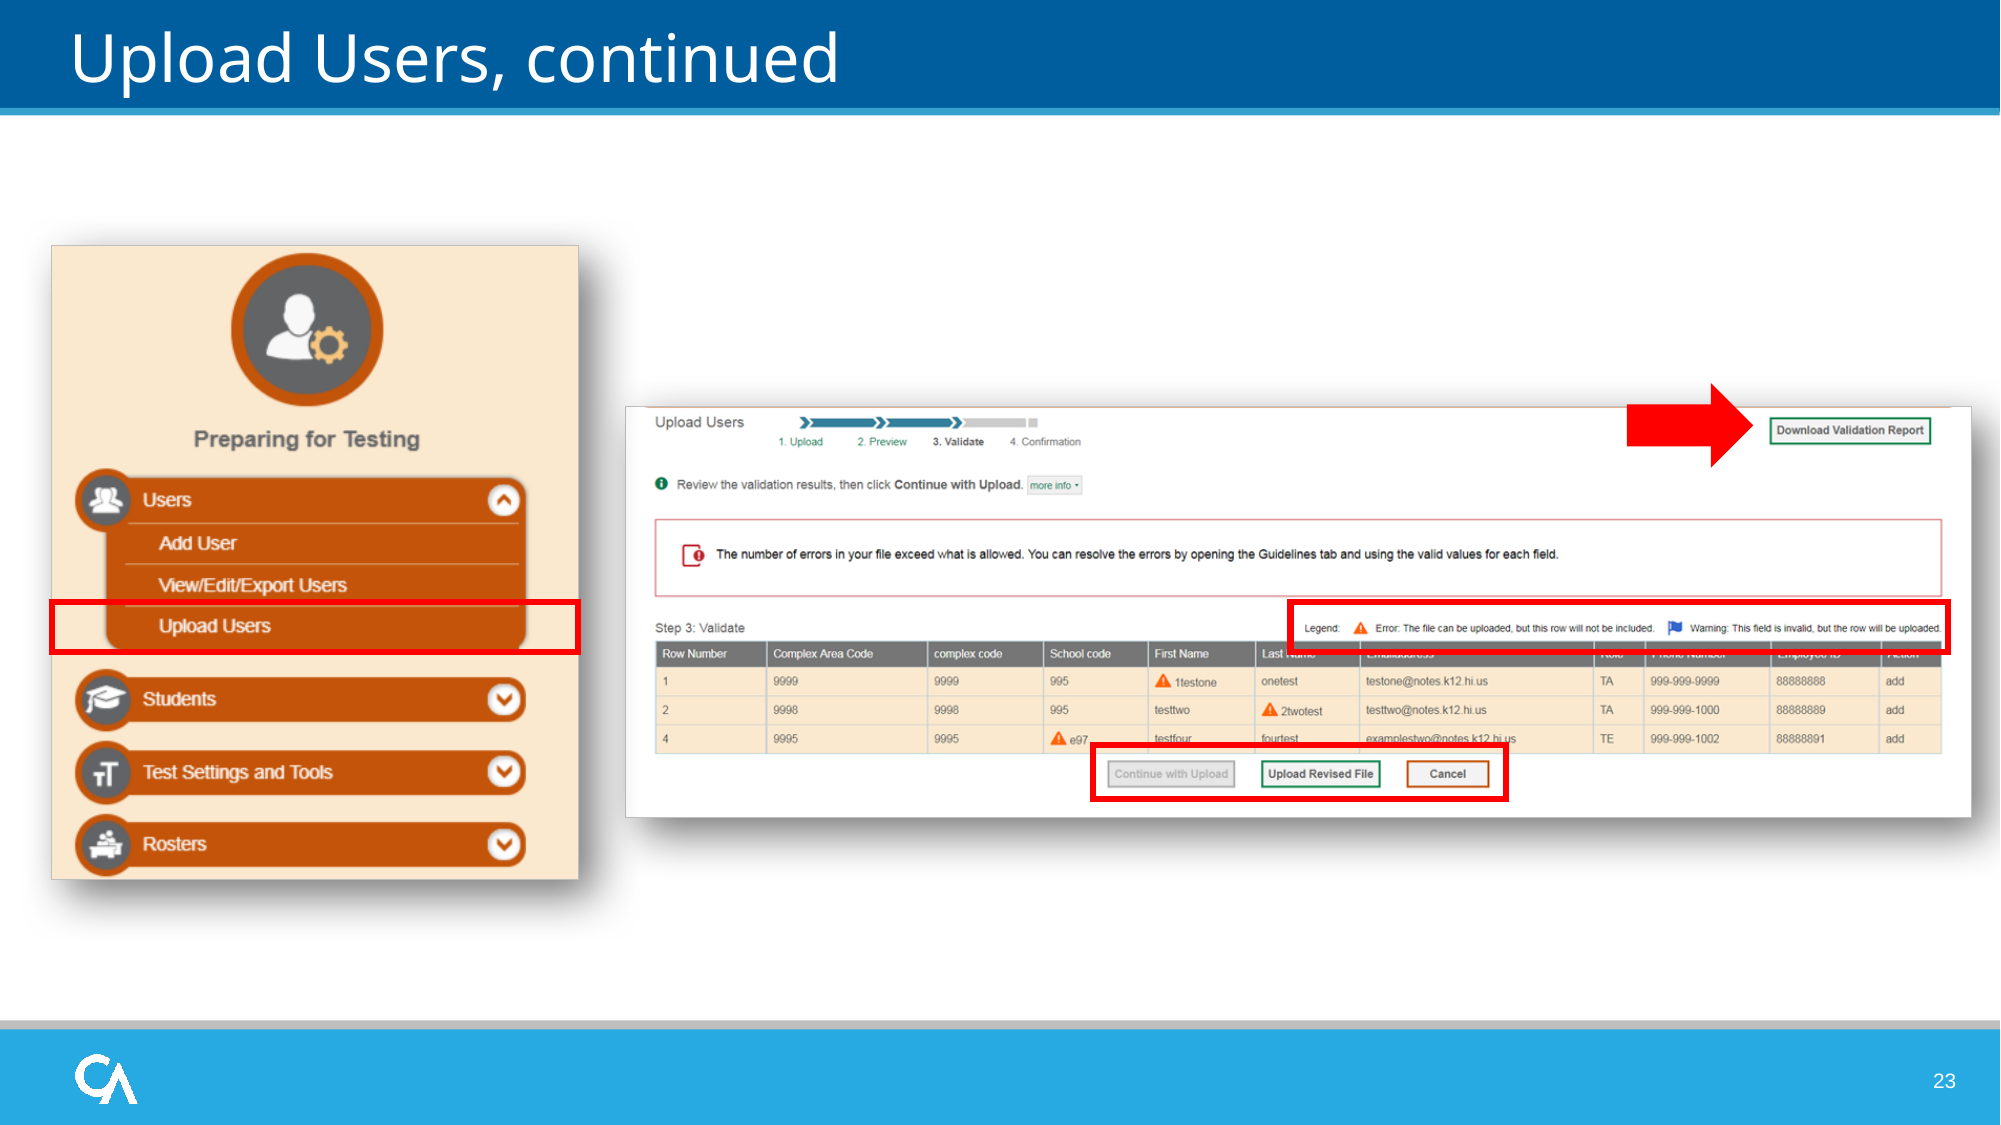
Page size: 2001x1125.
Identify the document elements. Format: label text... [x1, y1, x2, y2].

title Upload Users, continued [69, 10, 1878, 96]
slide_number 23 [1855, 1057, 1972, 1103]
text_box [625, 385, 1972, 818]
picture [75, 1054, 138, 1104]
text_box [51, 244, 579, 880]
